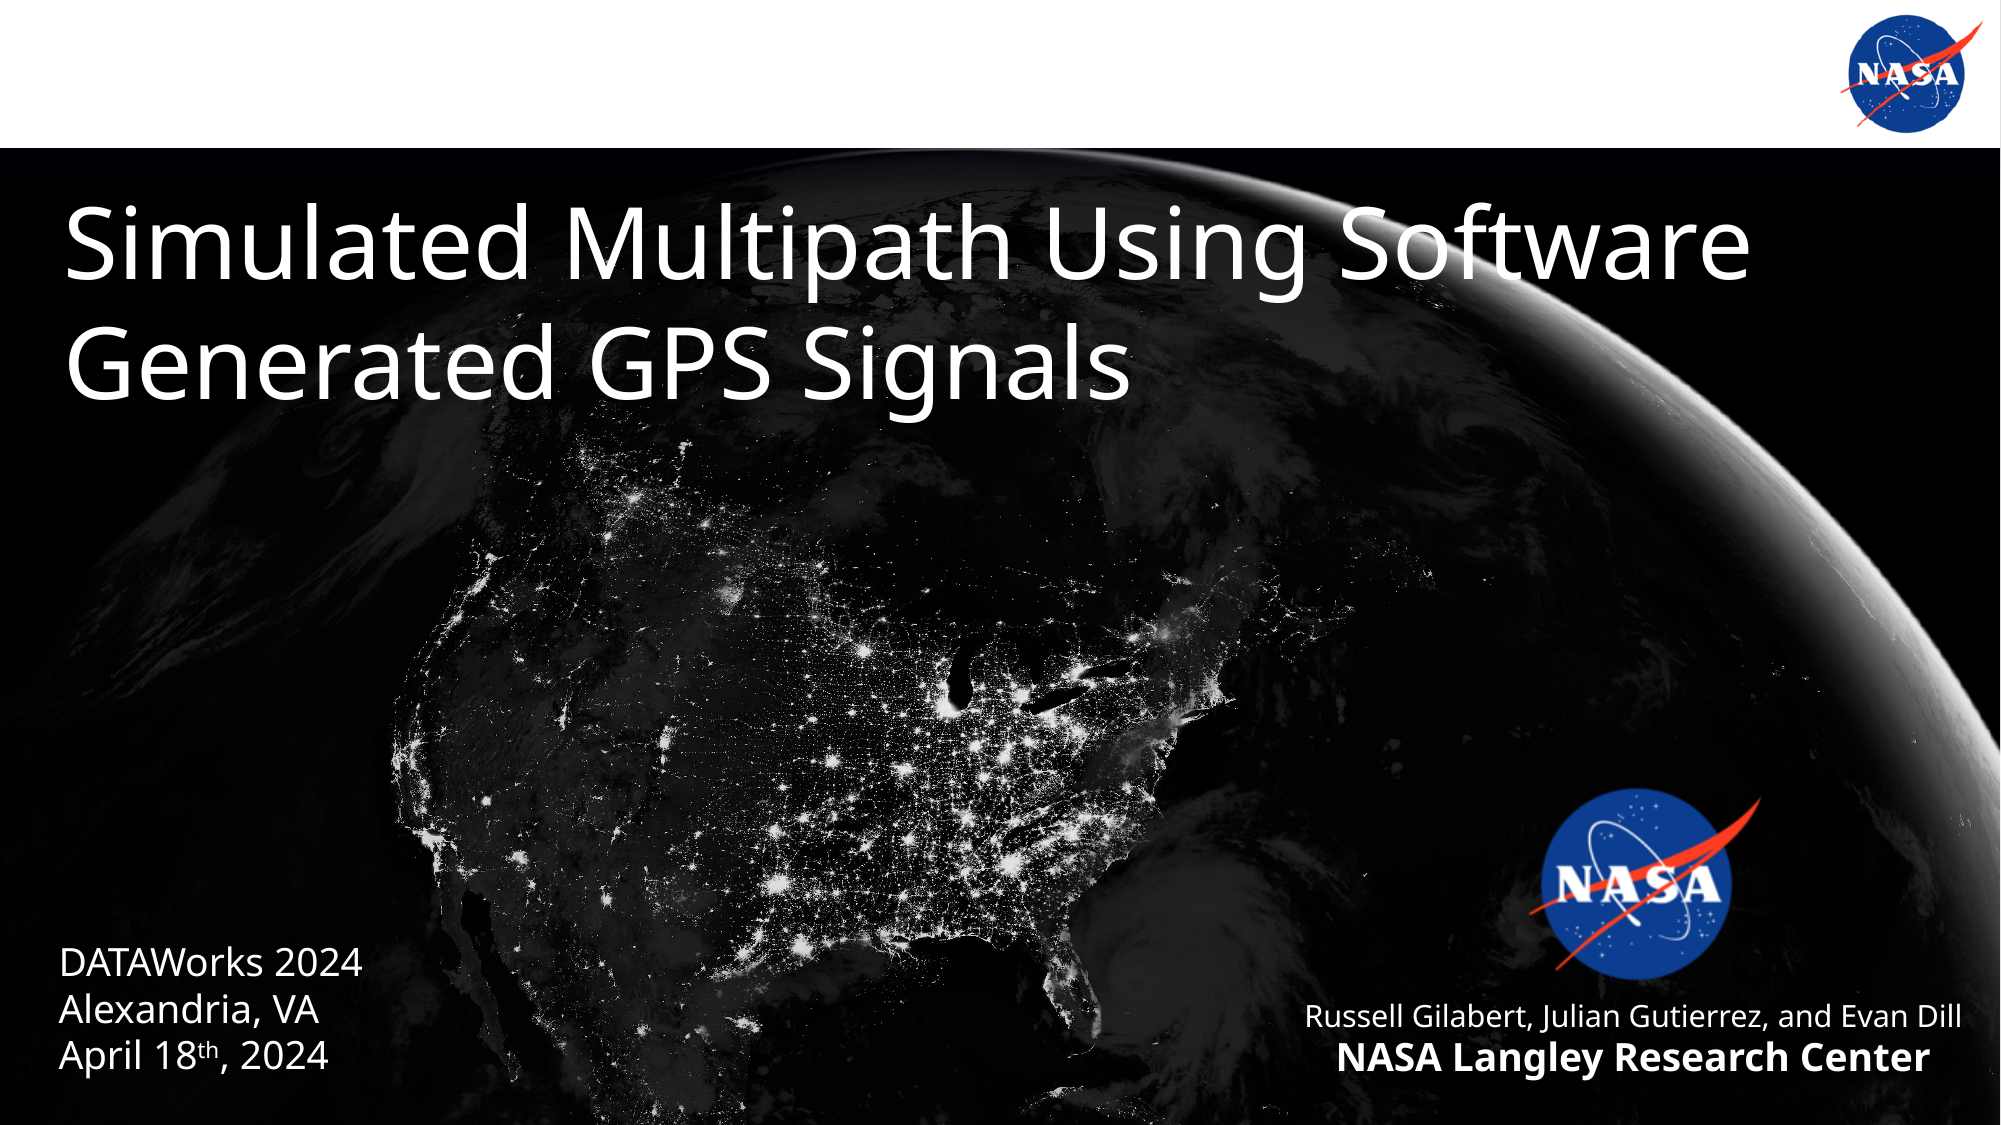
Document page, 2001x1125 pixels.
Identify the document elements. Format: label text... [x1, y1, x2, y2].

text_box Russell Gilabert, Julian Gutierrez, and Evan Dill NASA Langley Research Center [1266, 949, 2000, 1125]
title Simulated Multipath Using Software Generated GPS Signals [43, 159, 1957, 592]
text_box DATAWorks 2024 Alexandria, VA April 18th, 2024 [43, 930, 1076, 1085]
picture [0, 0, 2001, 1125]
